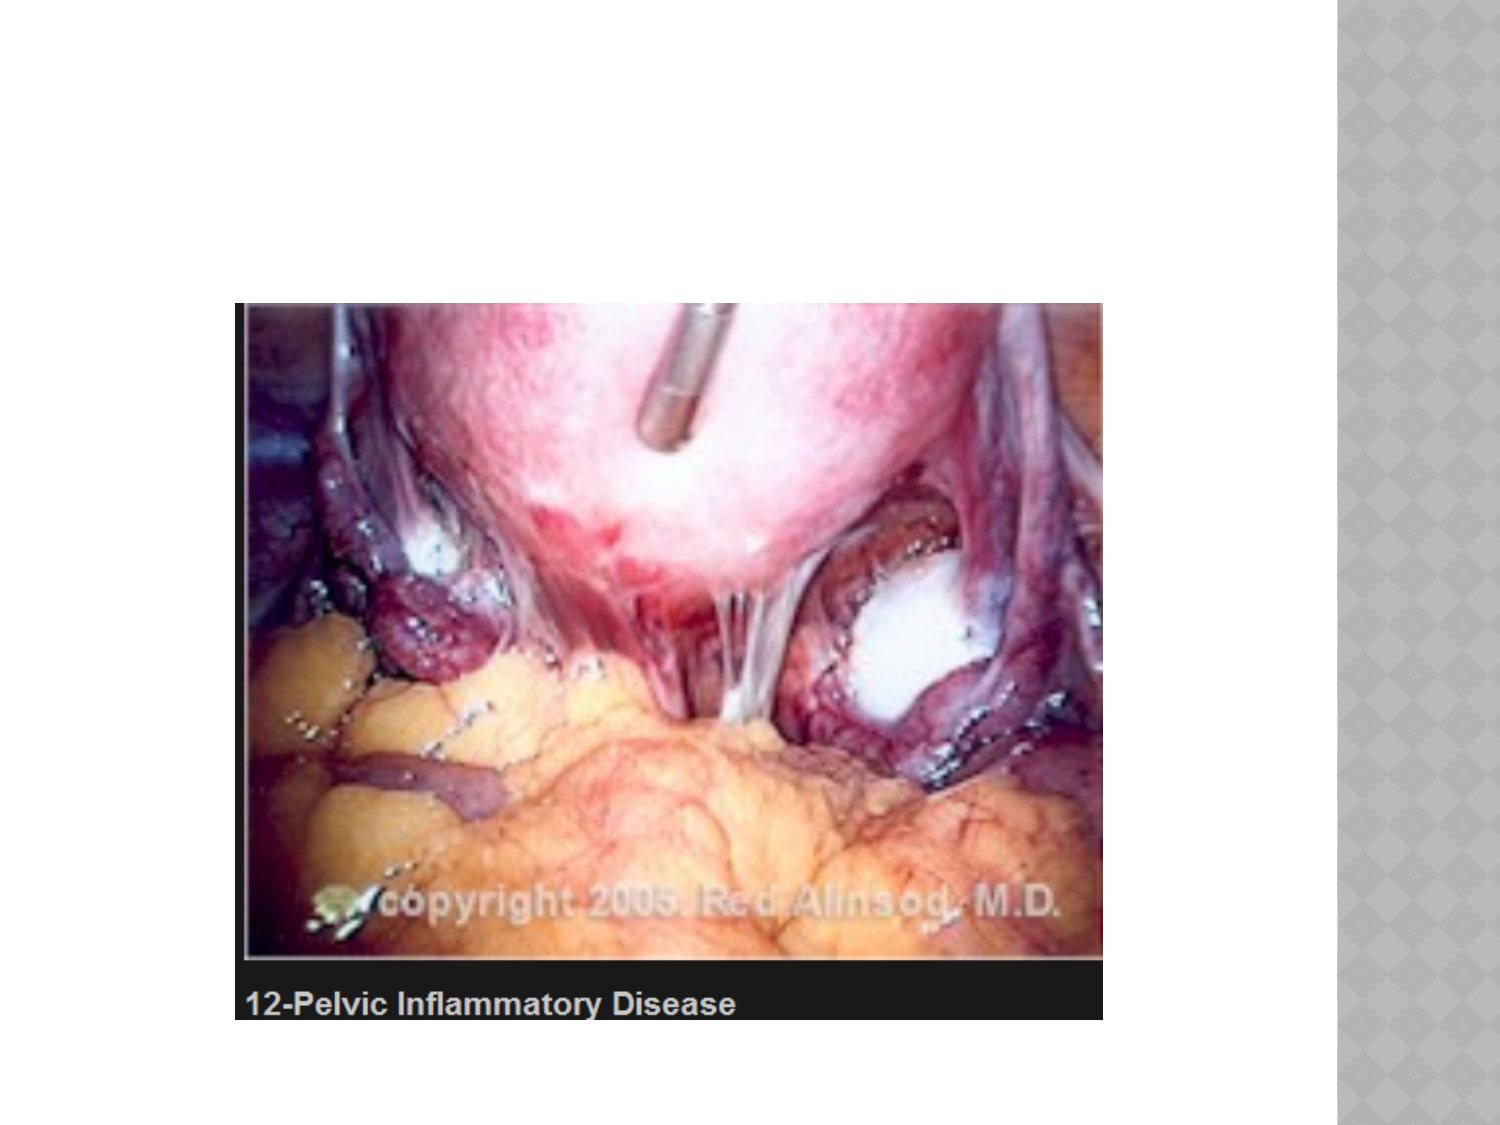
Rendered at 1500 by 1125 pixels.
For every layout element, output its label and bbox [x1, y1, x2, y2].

list [234, 303, 1103, 1020]
